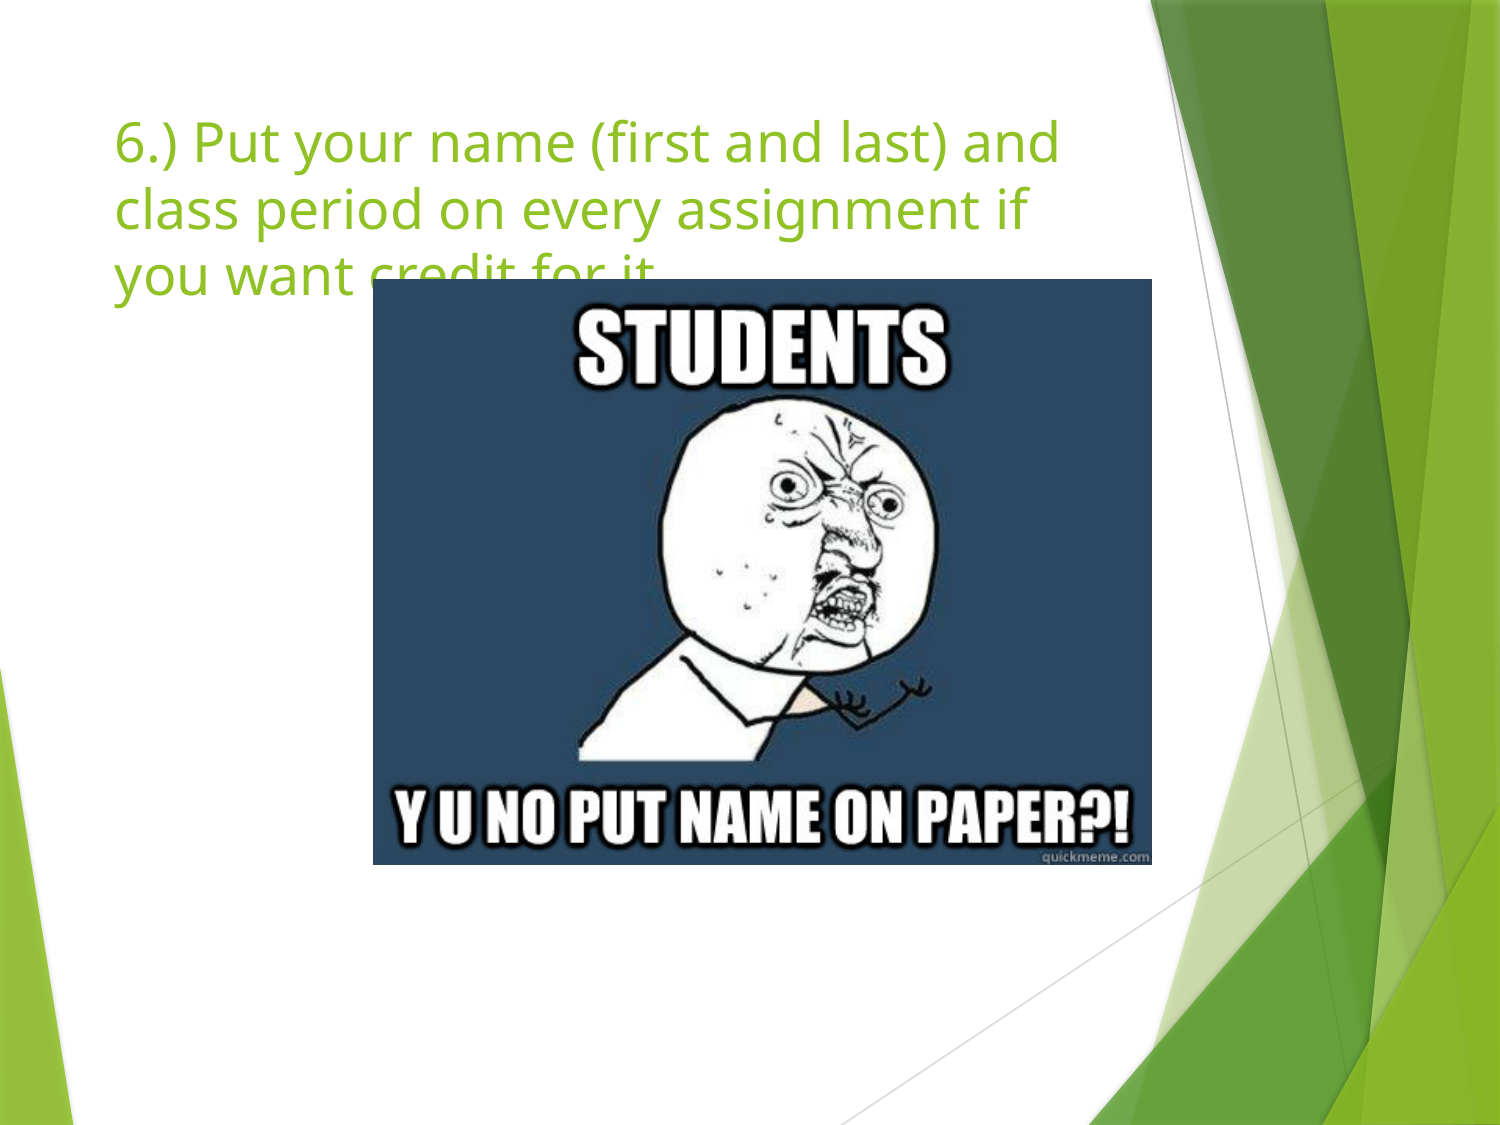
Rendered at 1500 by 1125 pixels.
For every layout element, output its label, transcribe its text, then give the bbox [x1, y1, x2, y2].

title 6.) Put your name (first and last) and class period on every assignment if you want credit for it. [99, 99, 1142, 317]
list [372, 279, 1152, 865]
